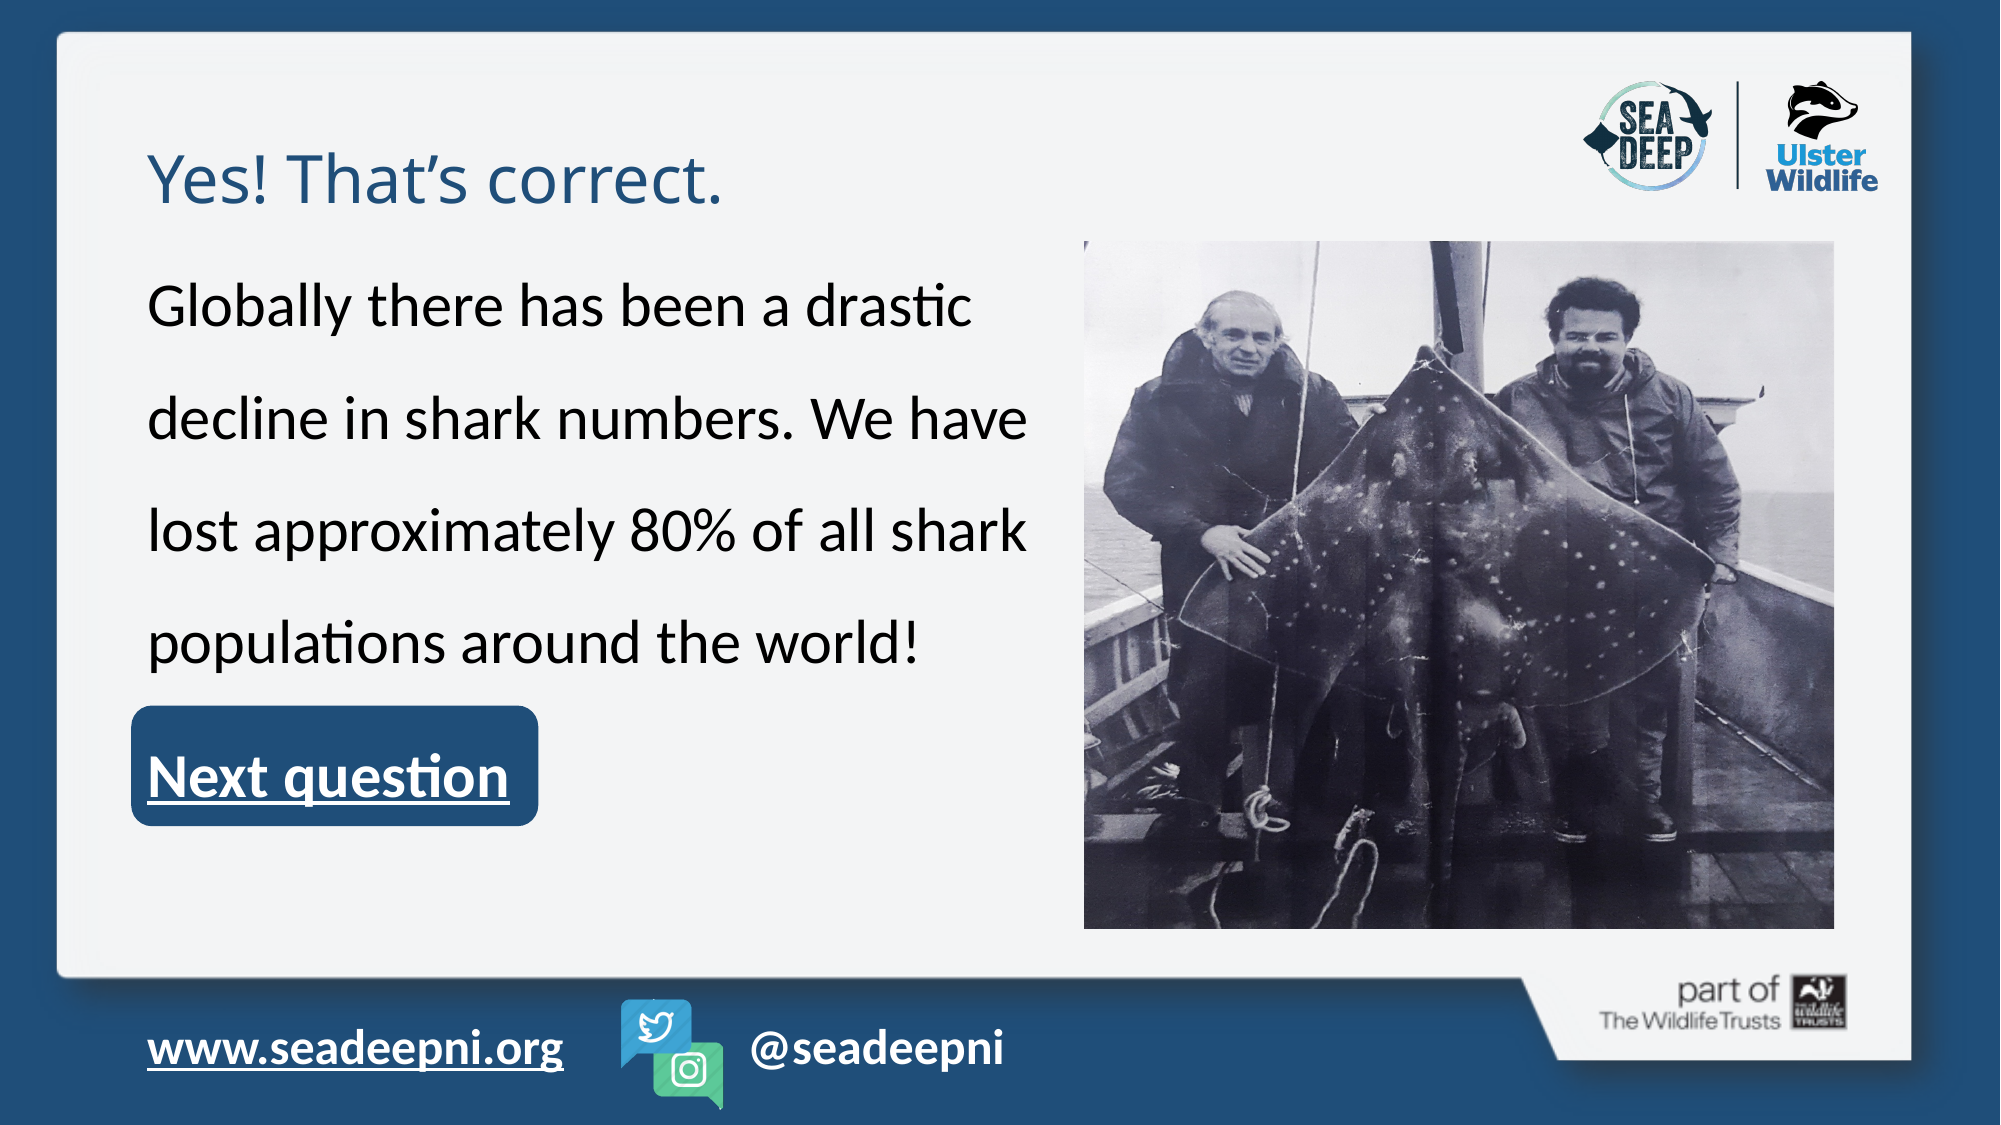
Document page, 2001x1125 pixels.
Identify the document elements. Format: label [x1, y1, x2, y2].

picture [24, 0, 1976, 1125]
text_box [132, 998, 1507, 1114]
